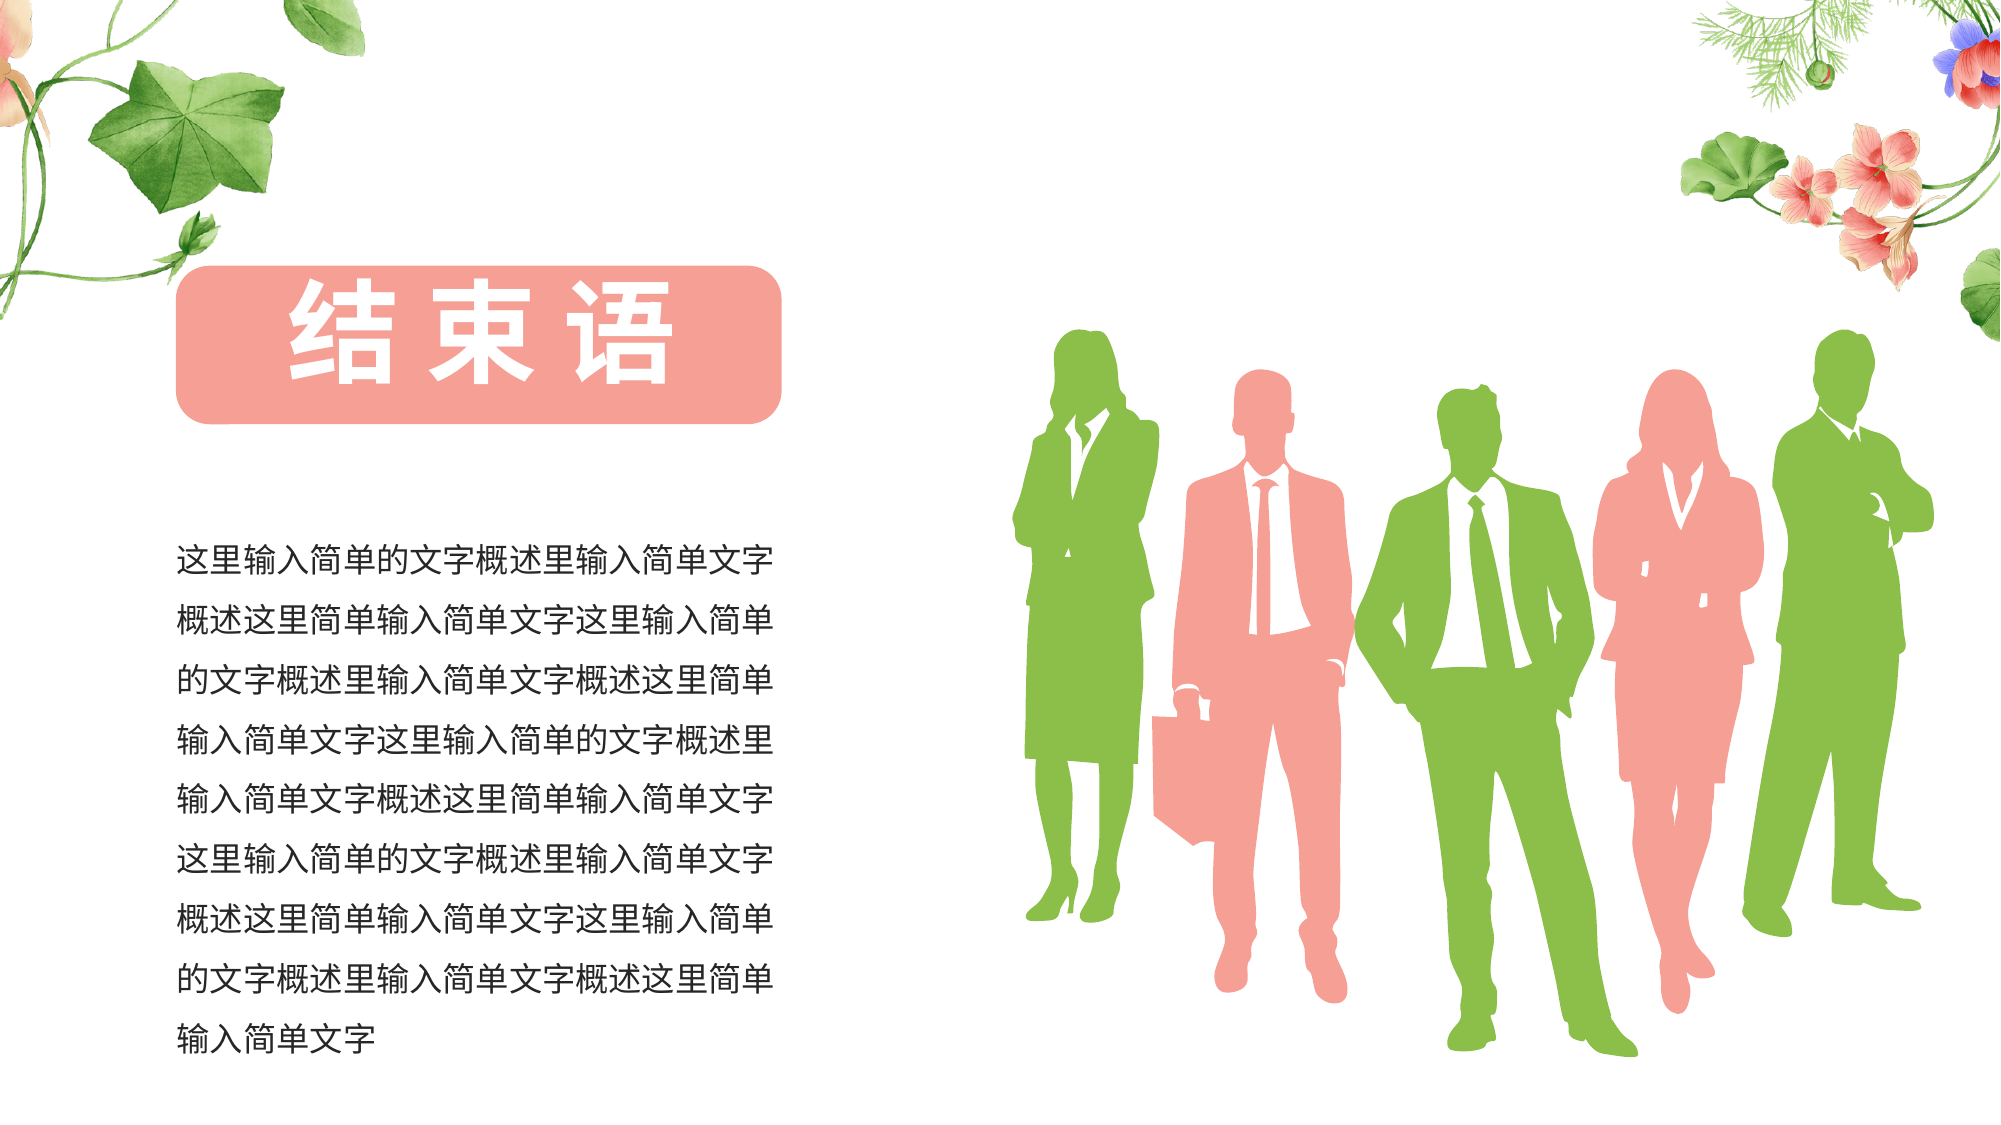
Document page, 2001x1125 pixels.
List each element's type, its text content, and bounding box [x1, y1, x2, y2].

text_box [1012, 329, 1160, 923]
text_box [175, 254, 782, 425]
text_box [1592, 369, 1765, 1014]
picture [1672, 0, 2000, 347]
text_box [1742, 347, 1934, 938]
text_box [1354, 383, 1639, 1058]
picture [0, 0, 389, 327]
text_box 这里输入简单的文字概述里输入简单文字概述这里简单输入简单文字这里输入简单的文字概述里输入简单文字概述这里简单输入简单文字这里输入简单的文字概述里输入简单文字概述这里简单输入简单文字 这里输入简单的文字概述里输入简单文字概述这里简单输入简单文字这里输入简单的文字概述里输入简单文字概述这里简单输入简单文字 [162, 511, 818, 1125]
text_box [1152, 369, 1355, 1004]
